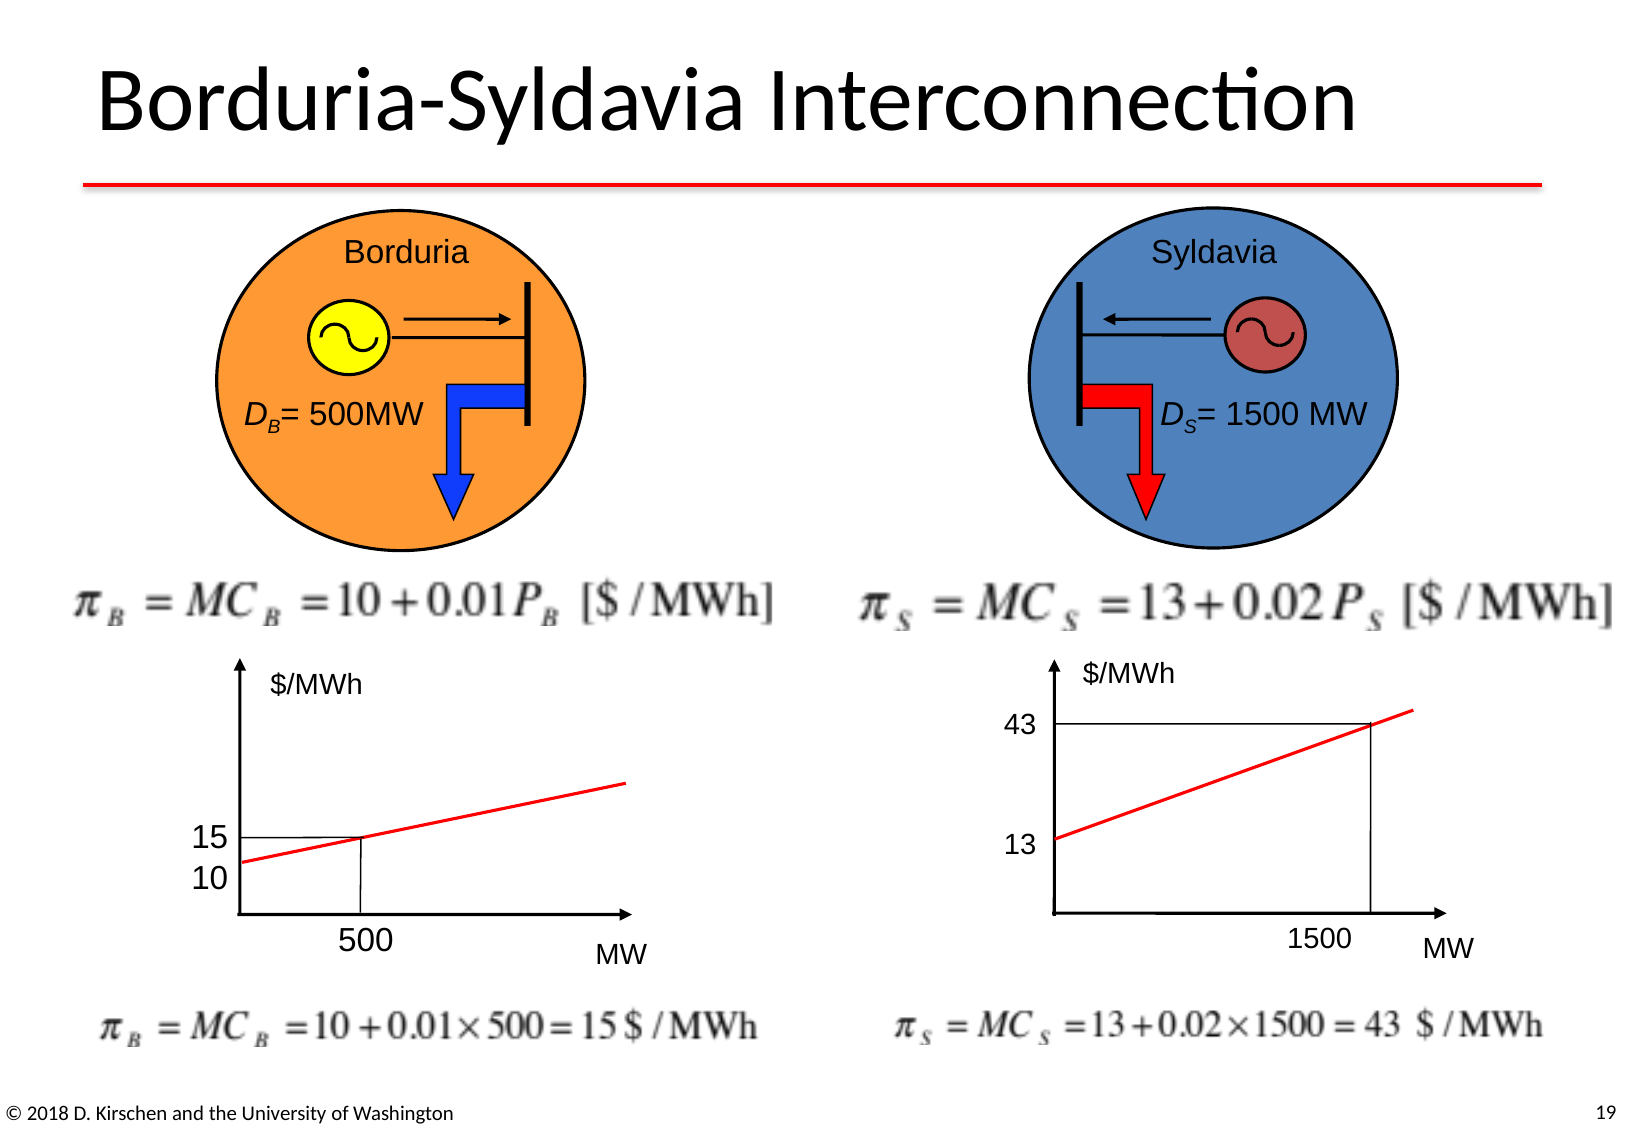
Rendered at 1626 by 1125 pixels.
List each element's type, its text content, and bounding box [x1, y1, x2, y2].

slide_number © 2018 D. Kirschen and the University of Washington [0, 1082, 621, 1125]
slide_number 19 [1252, 1081, 1625, 1125]
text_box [216, 207, 1405, 551]
picture [889, 1002, 1545, 1045]
picture [68, 571, 773, 627]
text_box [988, 646, 1515, 979]
picture [95, 1002, 760, 1048]
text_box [176, 658, 688, 985]
picture [853, 571, 1613, 632]
title Borduria-Syldavia Interconnection [81, 37, 1517, 150]
